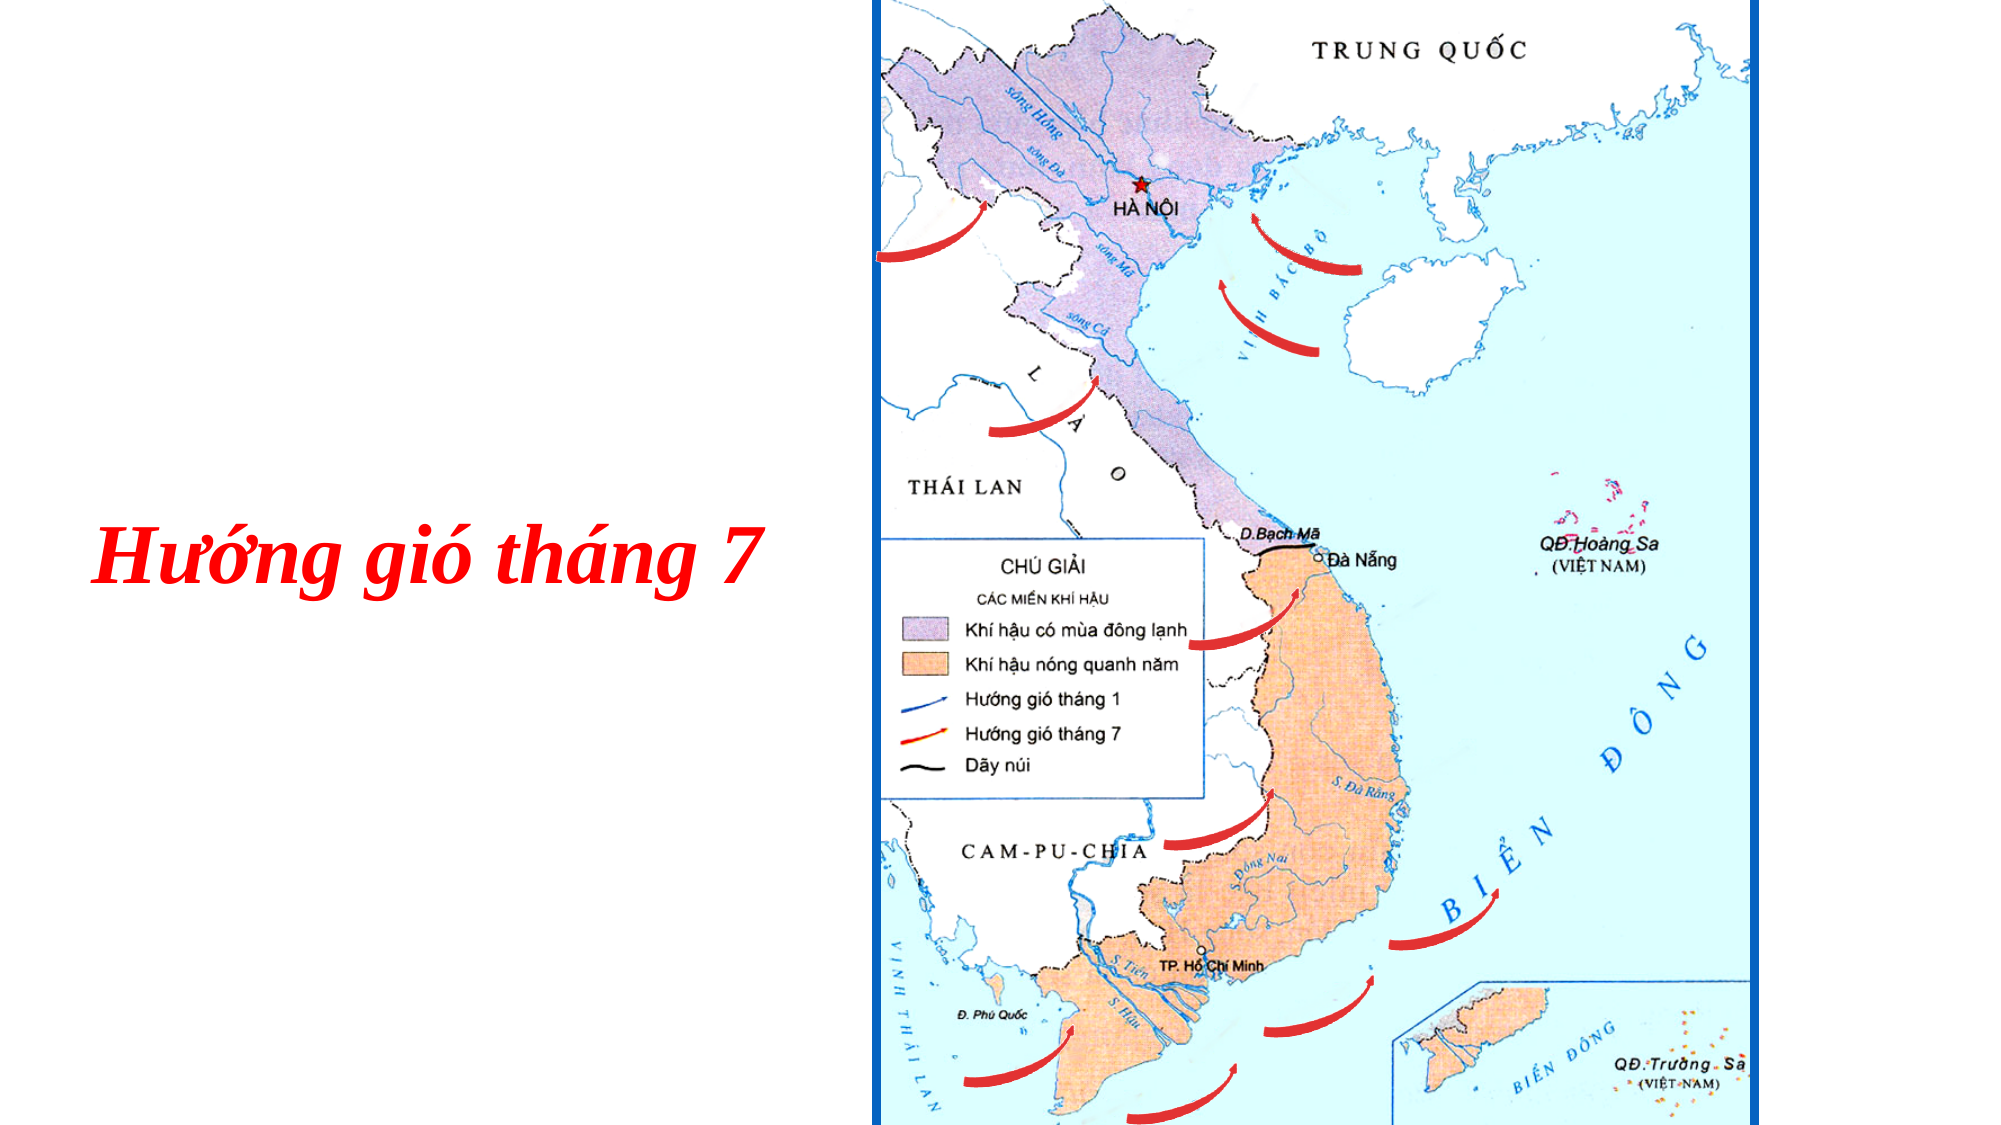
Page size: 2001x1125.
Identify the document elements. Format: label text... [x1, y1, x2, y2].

picture [962, 1024, 1075, 1088]
picture [874, 199, 988, 263]
picture [1124, 1062, 1238, 1125]
picture [1387, 887, 1500, 951]
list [881, 0, 1750, 1125]
picture [1249, 212, 1363, 276]
picture [1262, 974, 1375, 1038]
picture [1162, 787, 1275, 851]
picture [1187, 587, 1300, 651]
picture [987, 374, 1100, 438]
picture [1212, 287, 1325, 351]
title Hướng gió tháng 7 [76, 462, 812, 650]
